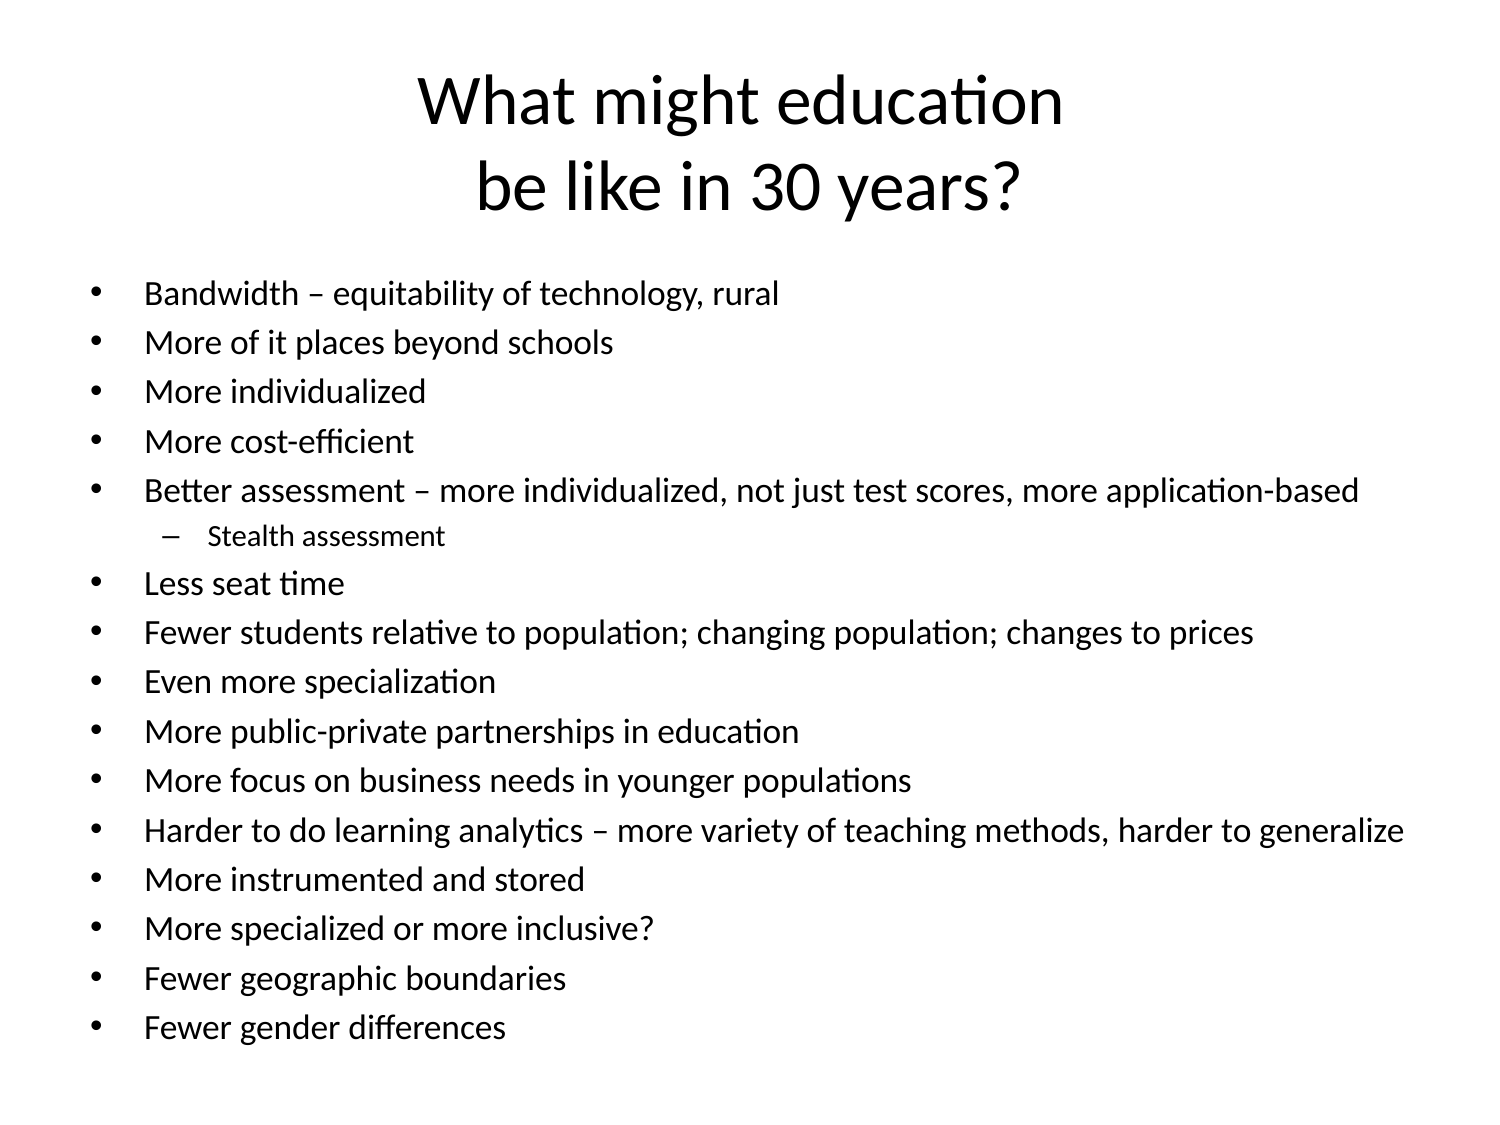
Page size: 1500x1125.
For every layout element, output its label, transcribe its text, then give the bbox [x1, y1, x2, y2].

list Bandwidth – equitability of technology, rural More of it places beyond schools More individualized More cost-efficient Better assessment – more individualized, not just test scores, more application-based Stealth assessment Less seat time Fewer students relative to population; changing population; changes to prices Even more specialization More public-private partnerships in education More focus on business needs in younger populations Harder to do learning analytics – more variety of teaching methods, harder to generalize More instrumented and stored More specialized or more inclusive? Fewer geographic boundaries Fewer gender differences [75, 262, 1425, 1088]
title What might education be like in 30 years? [75, 45, 1425, 233]
